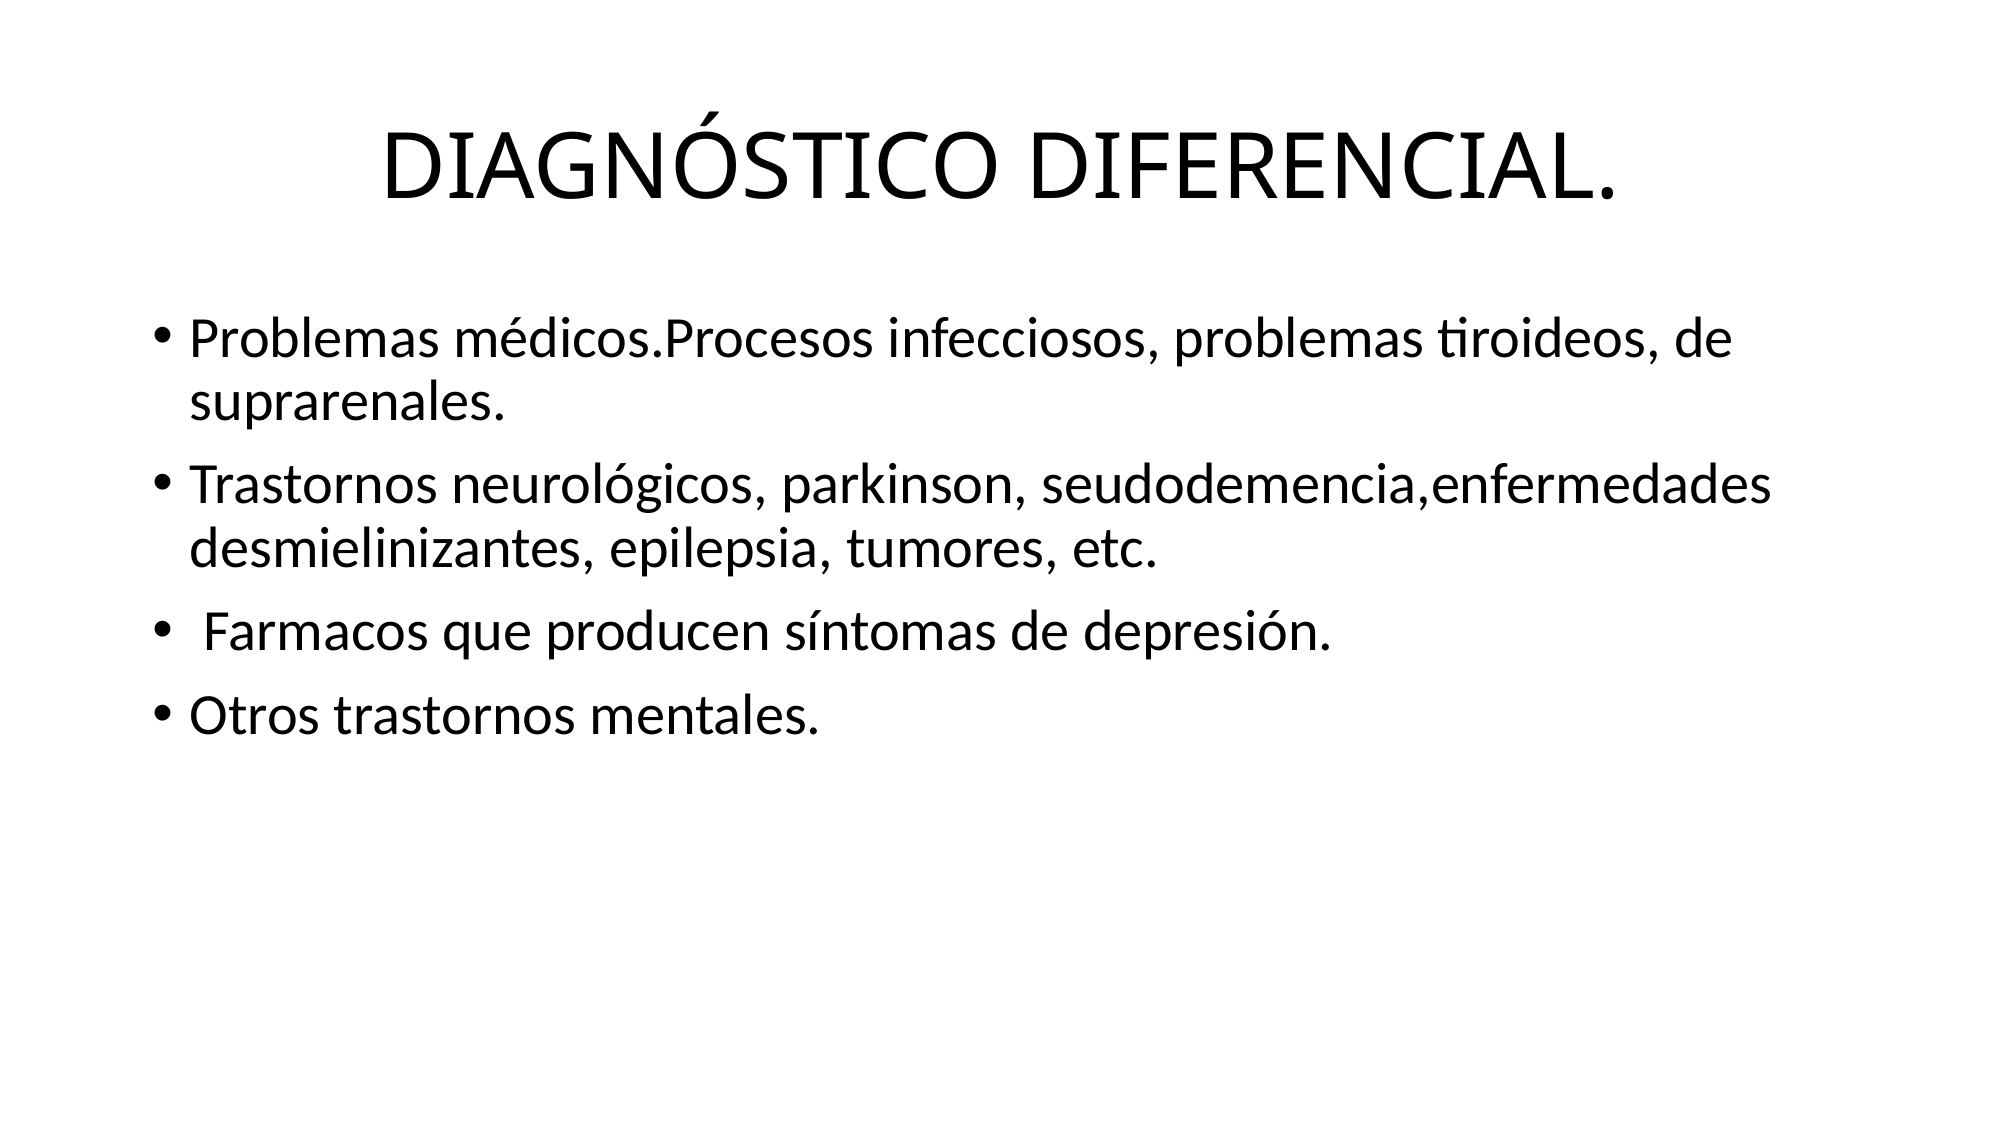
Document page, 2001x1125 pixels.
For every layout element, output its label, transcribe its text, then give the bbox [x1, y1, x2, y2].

list Problemas médicos.Procesos infecciosos, problemas tiroideos, de suprarenales. Trastornos neurológicos, parkinson, seudodemencia,enfermedades desmielinizantes, epilepsia, tumores, etc. Farmacos que producen síntomas de depresión. Otros trastornos mentales. [137, 299, 1863, 1014]
title DIAGNÓSTICO DIFERENCIAL. [137, 59, 1863, 278]
